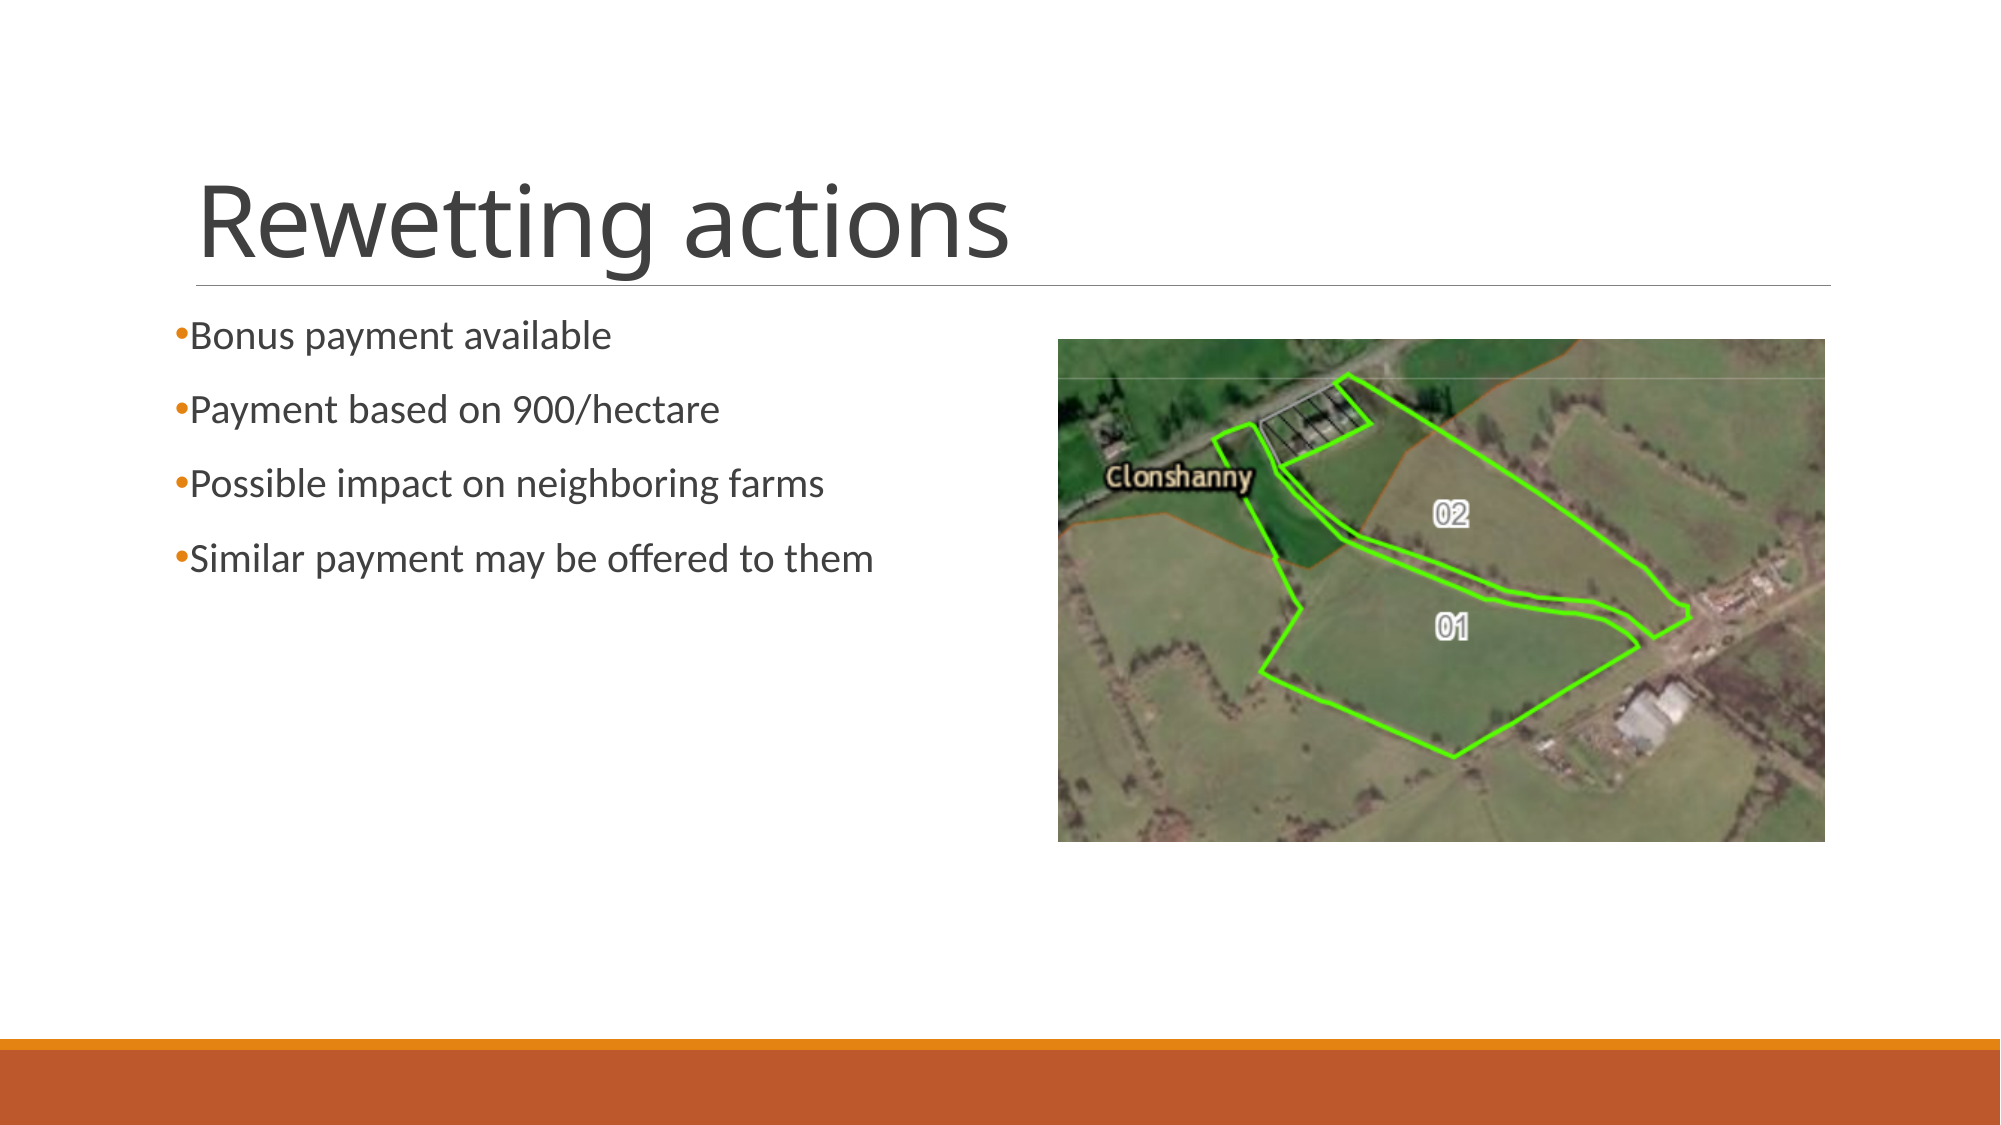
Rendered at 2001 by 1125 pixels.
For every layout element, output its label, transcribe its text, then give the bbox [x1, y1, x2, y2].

list Bonus payment available Payment based on 900/hectare Possible impact on neighboring farms Similar payment may be offered to them [174, 306, 1825, 967]
title Rewetting actions [180, 47, 1830, 285]
picture [1057, 339, 1826, 842]
